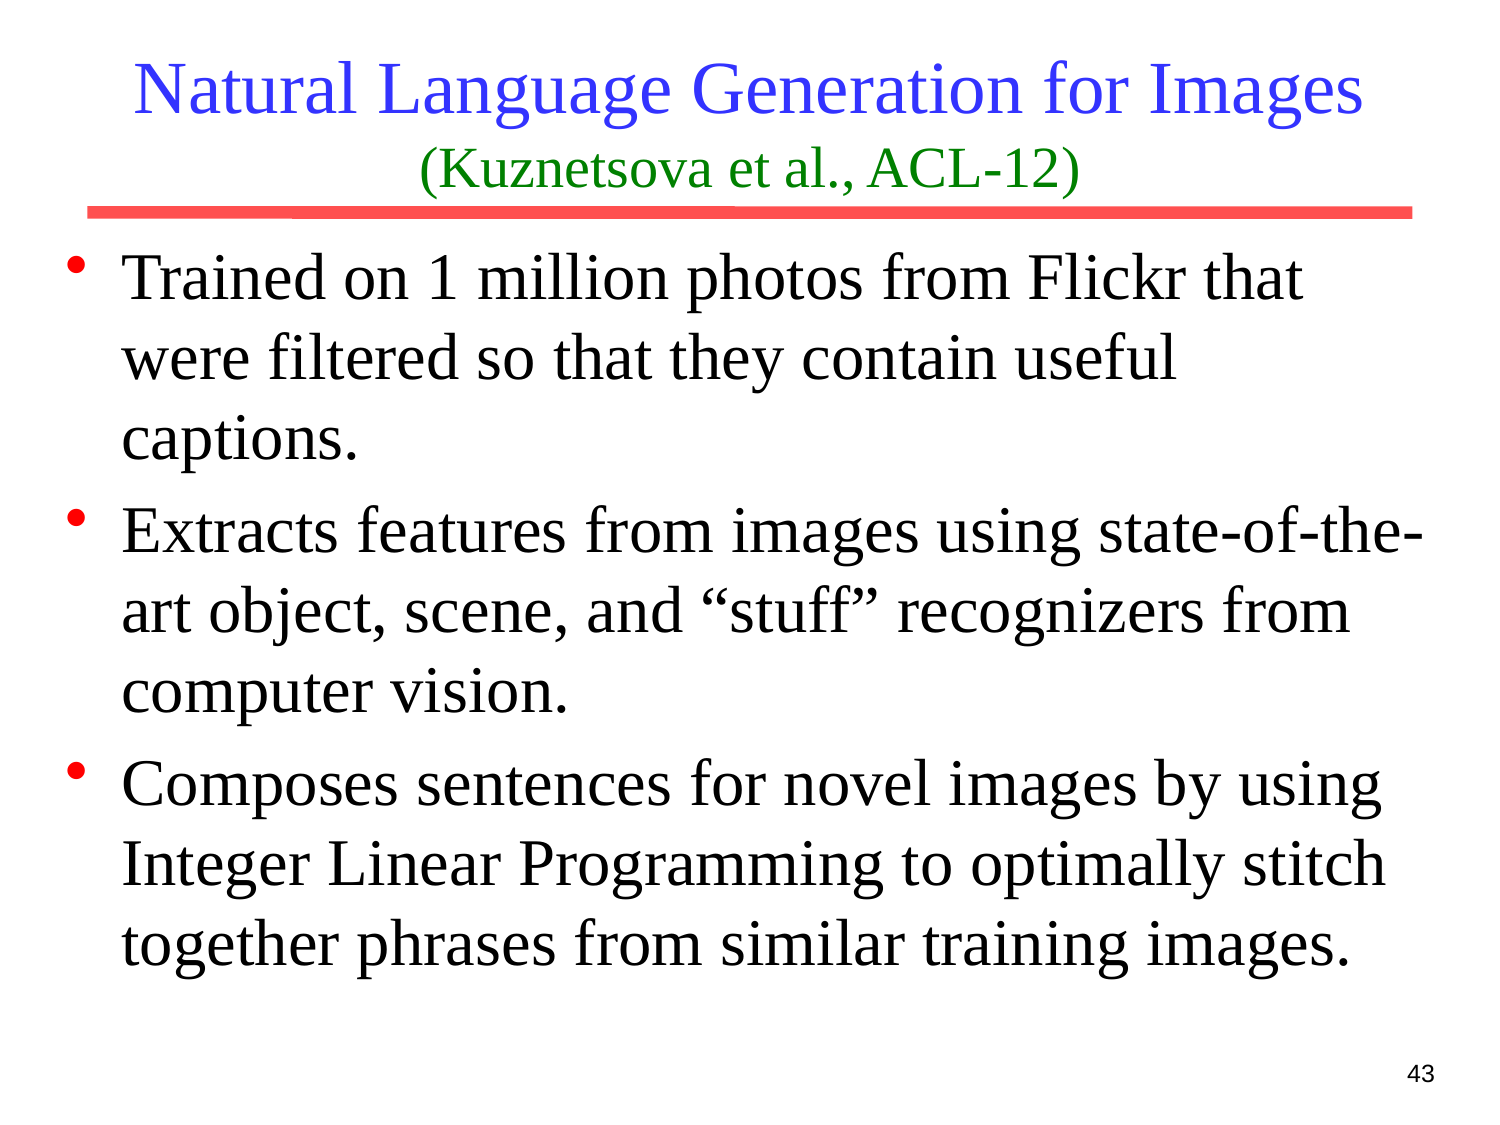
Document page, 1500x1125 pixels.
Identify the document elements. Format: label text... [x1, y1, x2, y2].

title Natural Language Generation for Images (Kuznetsova et al., ACL-12) [112, 37, 1388, 200]
slide_number 43 [1137, 1049, 1451, 1125]
list Trained on 1 million photos from Flickr that were filtered so that they contain useful captions. Extracts features from images using state-of-the-art object, scene, and “stuff” recognizers from computer vision. Composes sentences for novel images by using Integer Linear Programming to optimally stitch together phrases from similar training images. [50, 224, 1450, 994]
